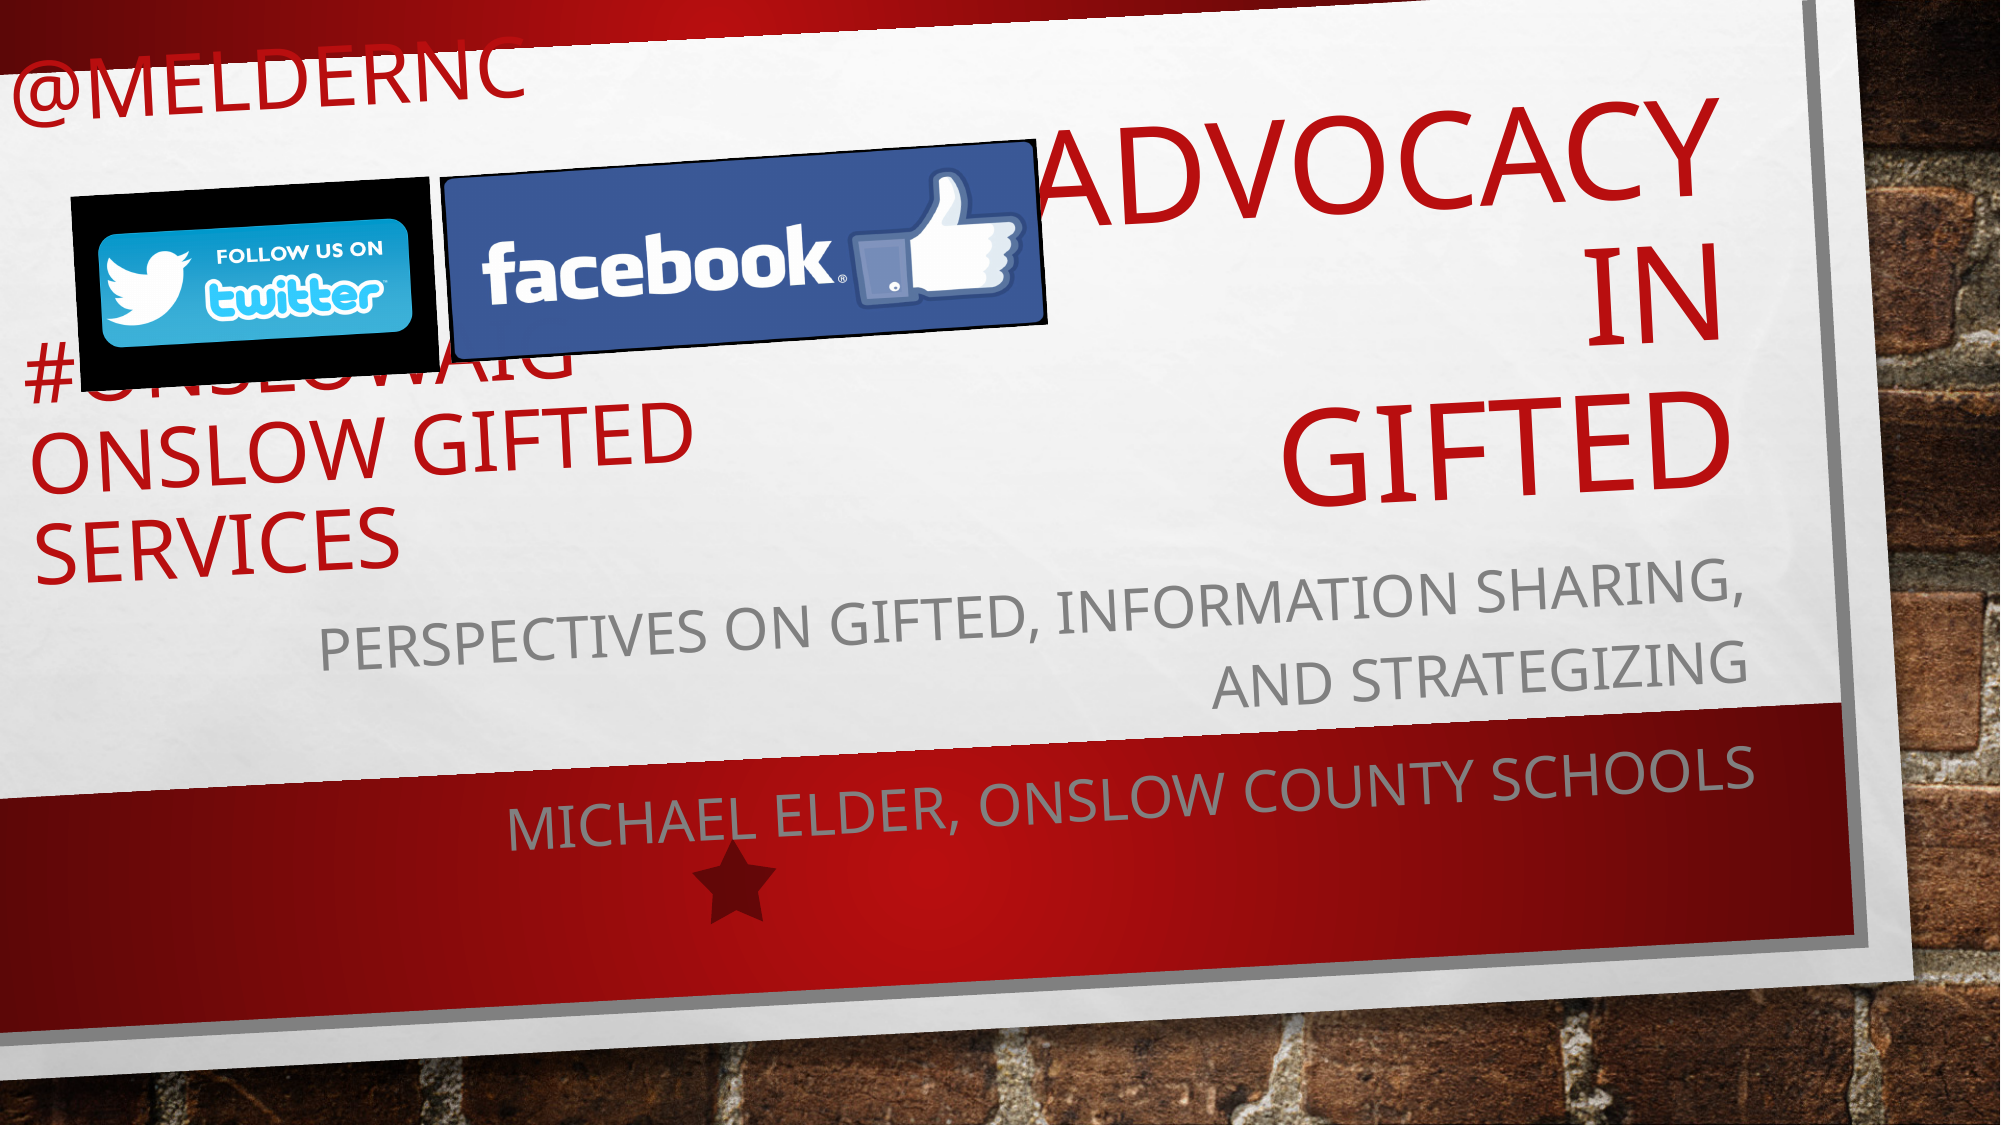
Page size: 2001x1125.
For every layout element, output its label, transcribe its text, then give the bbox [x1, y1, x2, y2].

picture [71, 177, 440, 392]
picture [0, 0, 2000, 1125]
picture [440, 139, 1047, 363]
subtitle Perspectives on Gifted, Information Sharing, and Strategizing Michael Elder, Onslow County Schools [160, 516, 1763, 691]
title Advocacy In Gifted [1045, 67, 1757, 552]
text_box @meldernc #onslowaig Onslow Gifted Services [0, 0, 1068, 613]
